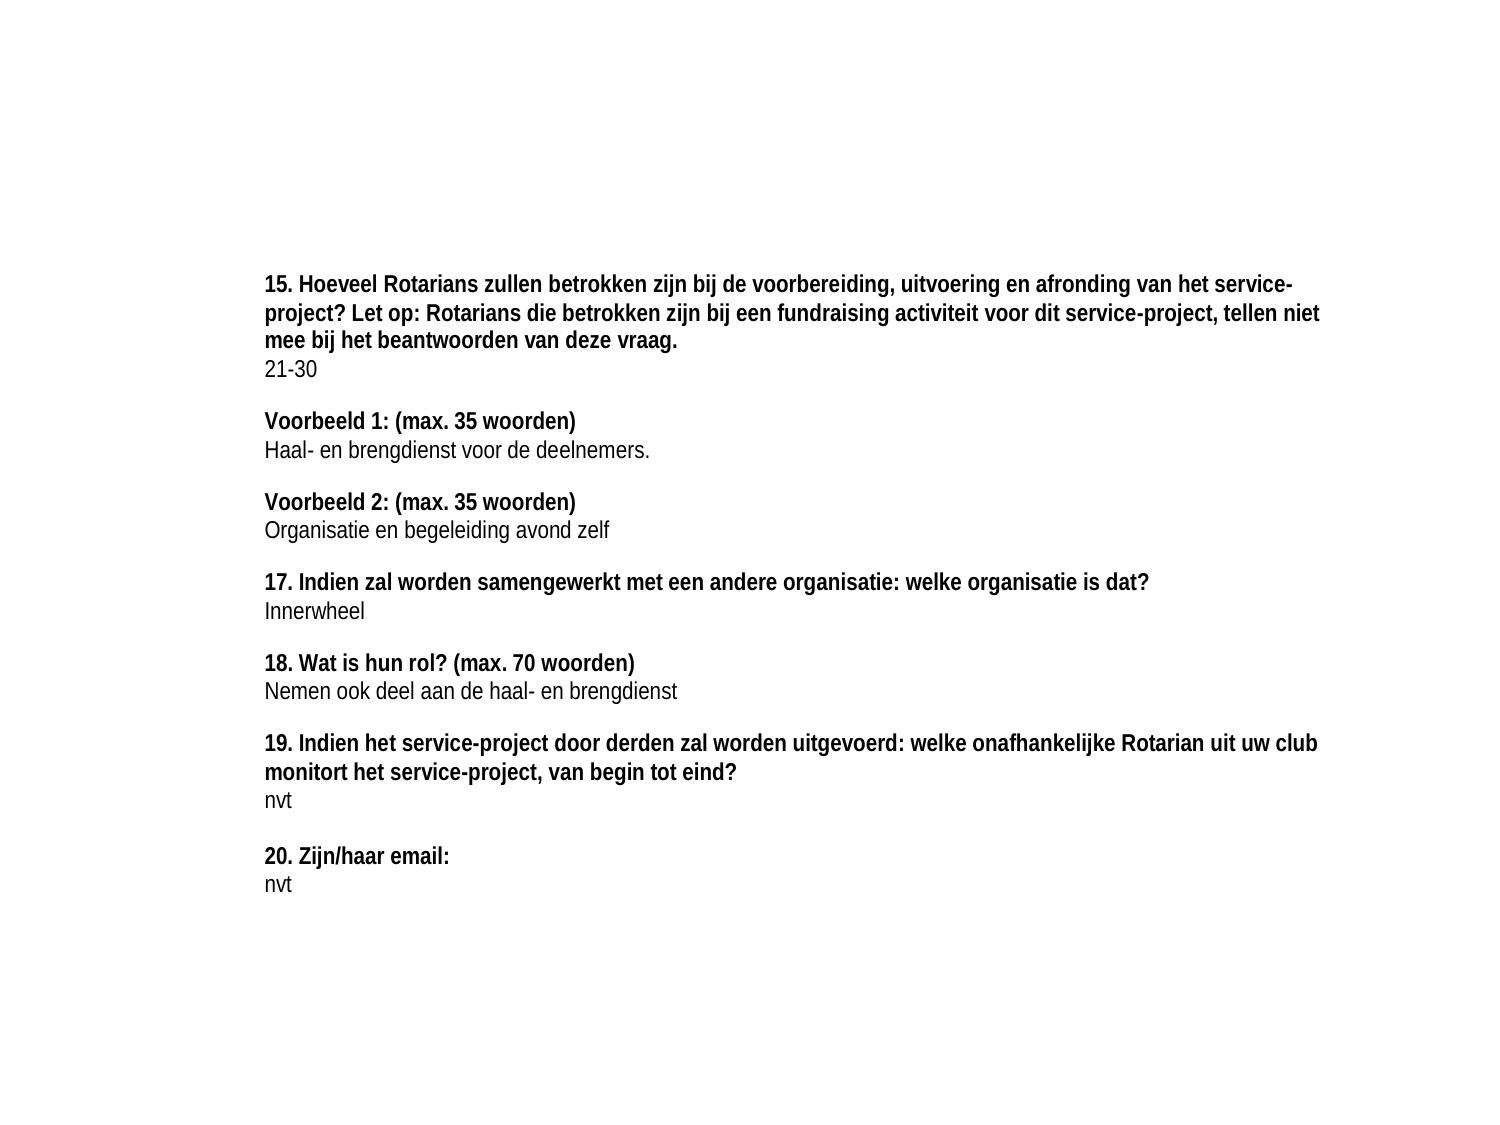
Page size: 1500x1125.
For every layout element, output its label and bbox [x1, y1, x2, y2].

text_box [264, 269, 1359, 1113]
